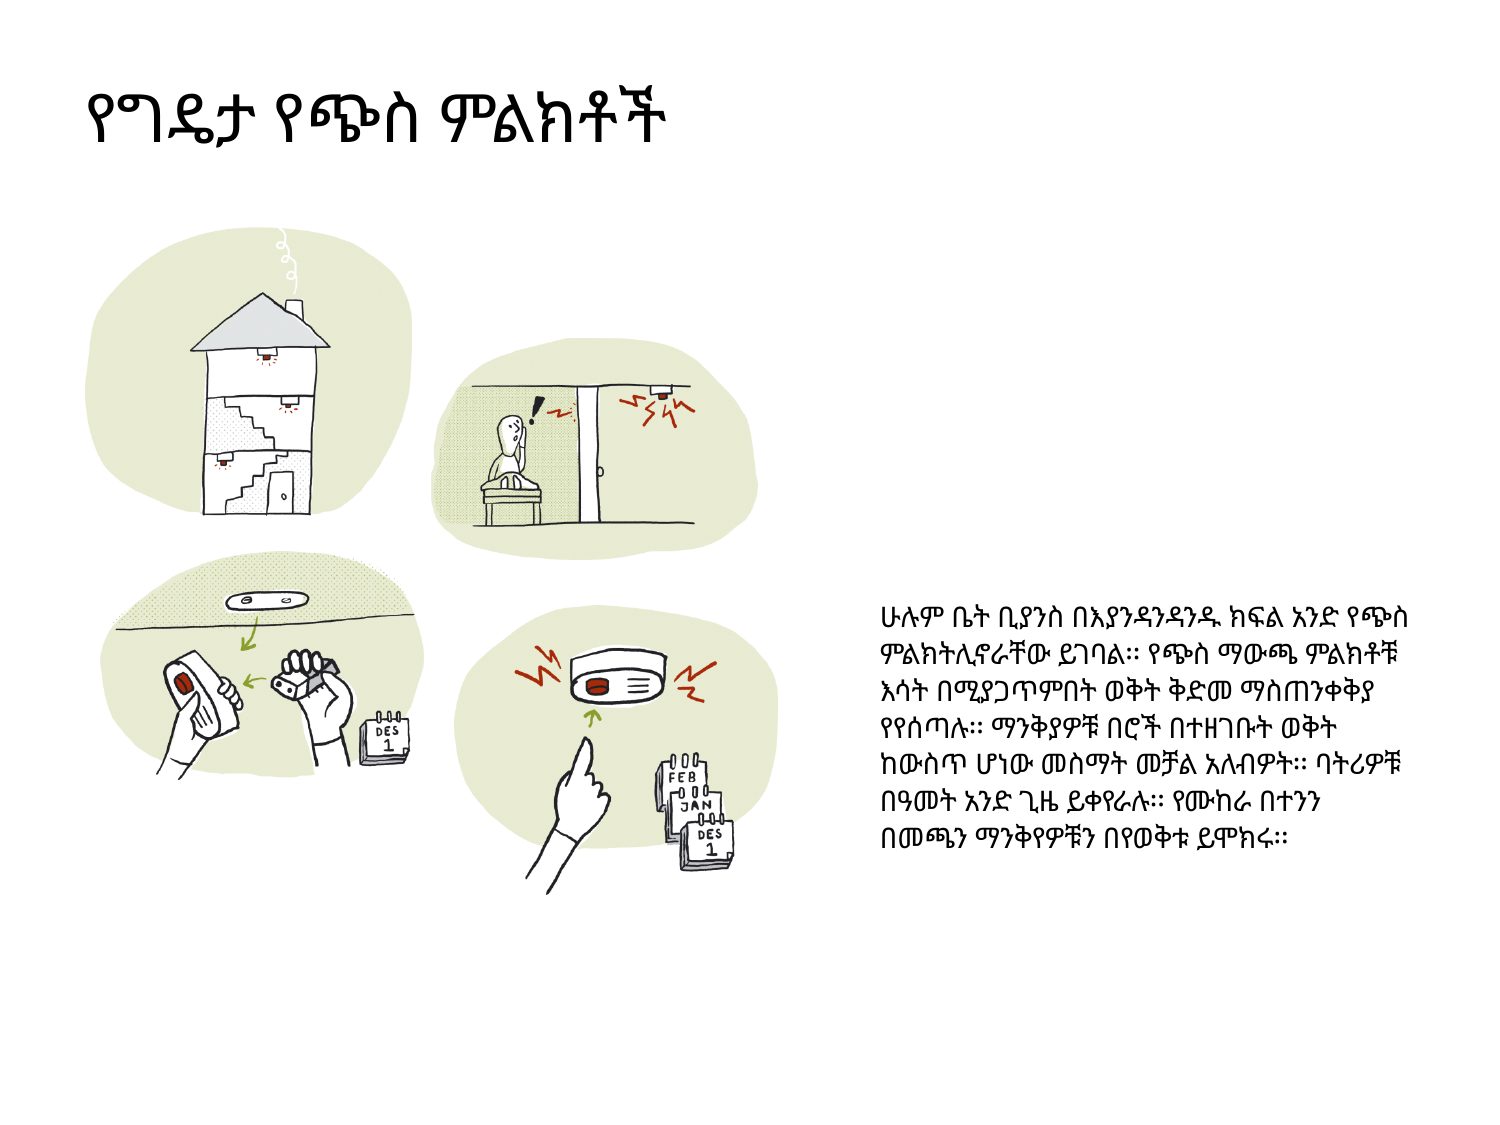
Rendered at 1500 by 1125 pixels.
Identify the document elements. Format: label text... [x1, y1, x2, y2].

list ሁሉም ቤት ቢያንስ በእያንዳንዳንዱ ክፍል አንድ የጭስ ምልክትሊኖራቸው ይገባል፡፡ የጭስ ማውጫ ምልክቶቹ እሳት በሚያጋጥምበት ወቅት ቅድመ ማስጠንቀቅያ የየሰጣሉ፡፡ ማንቅያዎቹ በሮች በተዘገቡት ወቅት ከውስጥ ሆነው መስማት መቻል አለብዎት፡፡ ባትሪዎቹ በዓመት አንድ ጊዜ ይቀየራሉ፡፡ የሙከራ በተንን በመጫን ማንቅየዎቹን በየወቅቱ ይሞክሩ፡፡ [879, 599, 1431, 871]
picture [430, 337, 758, 560]
title የግዴታ የጭስ ምልክቶች [85, 82, 1412, 183]
picture [100, 551, 424, 786]
picture [85, 224, 412, 517]
picture [454, 604, 778, 896]
